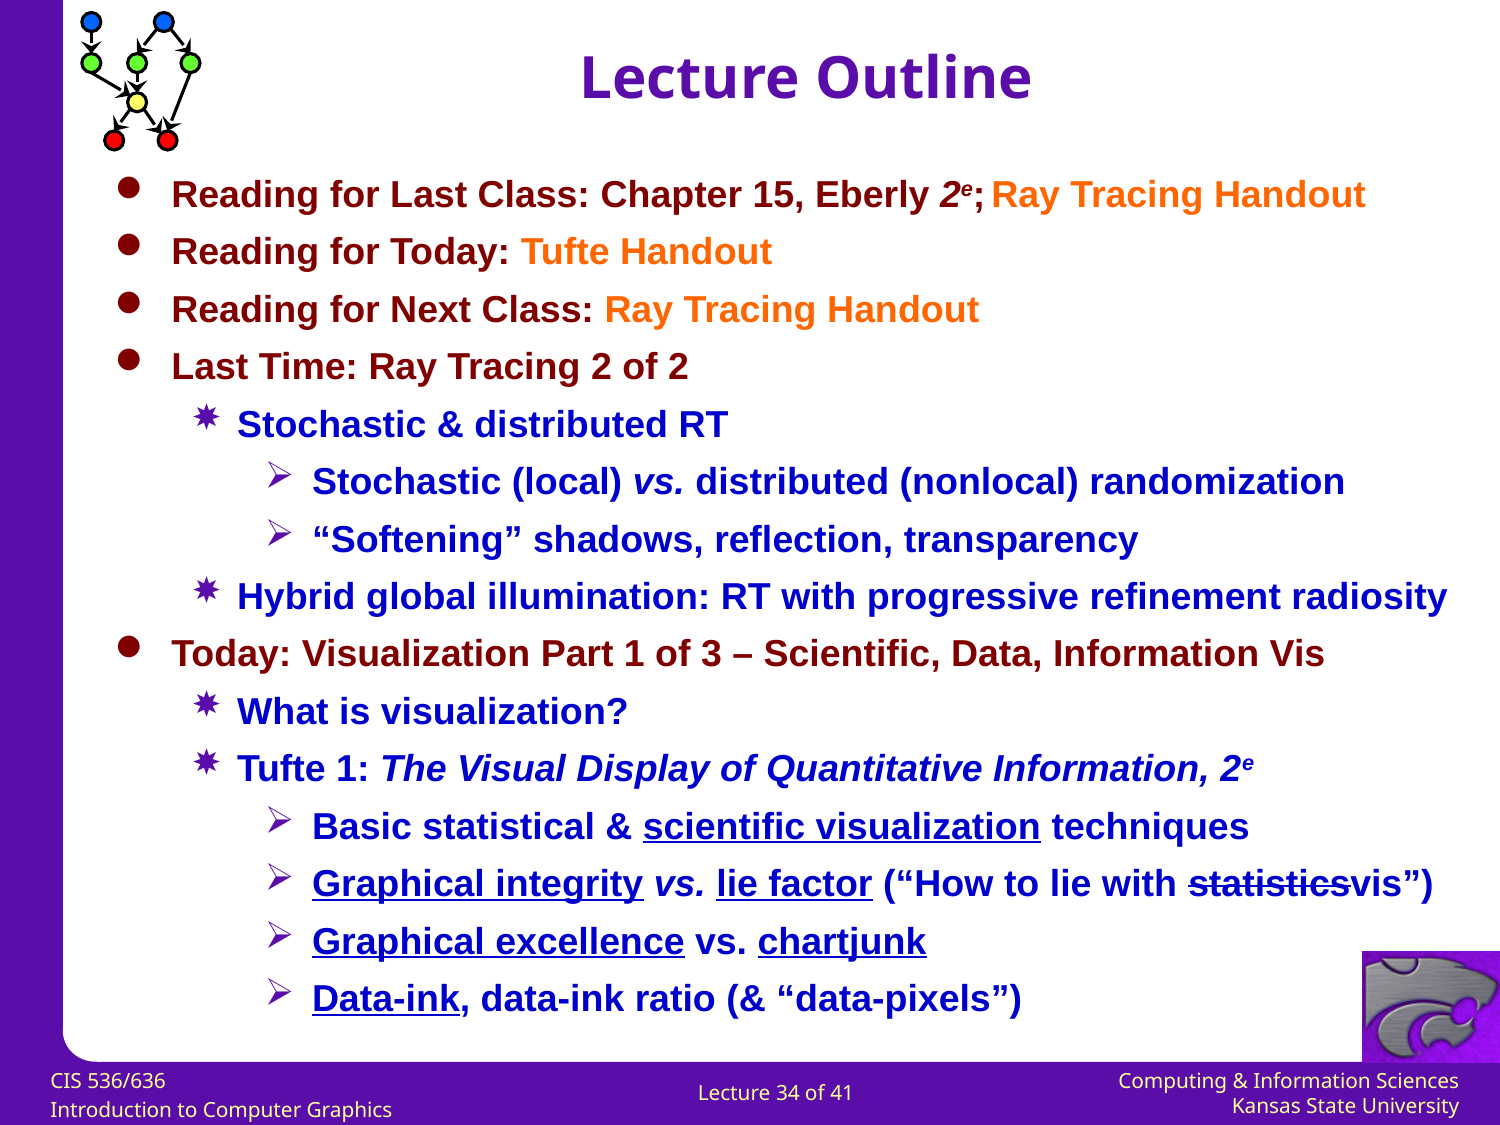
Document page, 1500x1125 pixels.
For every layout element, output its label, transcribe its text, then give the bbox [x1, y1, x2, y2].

text_box Reading for Last Class: Chapter 15, Eberly 2e; Ray Tracing Handout Reading for Today: Tufte Handout Reading for Next Class: Ray Tracing Handout Last Time: Ray Tracing 2 of 2 Stochastic & distributed RT Stochastic (local) vs. distributed (nonlocal) randomization “Softening” shadows, reflection, transparency Hybrid global illumination: RT with progressive refinement radiosity Today: Visualization Part 1 of 3 – Scientific, Data, Information Vis What is visualization? Tufte 1: The Visual Display of Quantitative Information, 2e Basic statistical & scientific visualization techniques Graphical integrity vs. lie factor (“How to lie with statisticsvis”) Graphical excellence vs. chartjunk Data-ink, data-ink ratio (& “data-pixels”) [99, 162, 1475, 1050]
text_box Lecture Outline [199, 12, 1413, 138]
picture [1362, 951, 1500, 1063]
